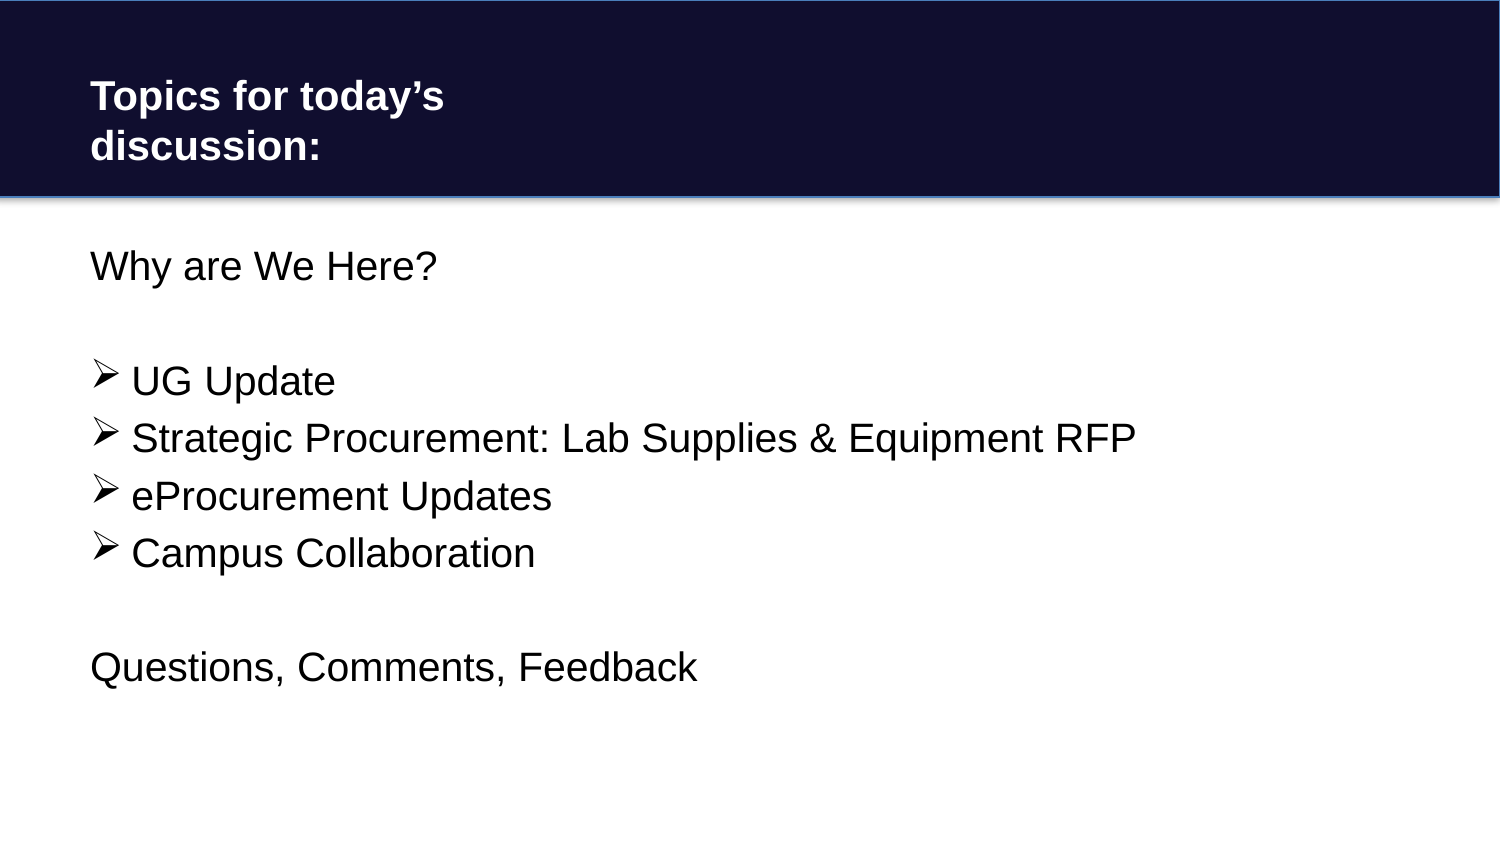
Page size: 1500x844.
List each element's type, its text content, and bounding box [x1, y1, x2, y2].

title Topics for today’s discussion: [75, 33, 569, 177]
list Why are We Here? UG Update Strategic Procurement: Lab Supplies & Equipment RFP eProcurement Updates Campus Collaboration Questions, Comments, Feedback [75, 232, 1404, 702]
